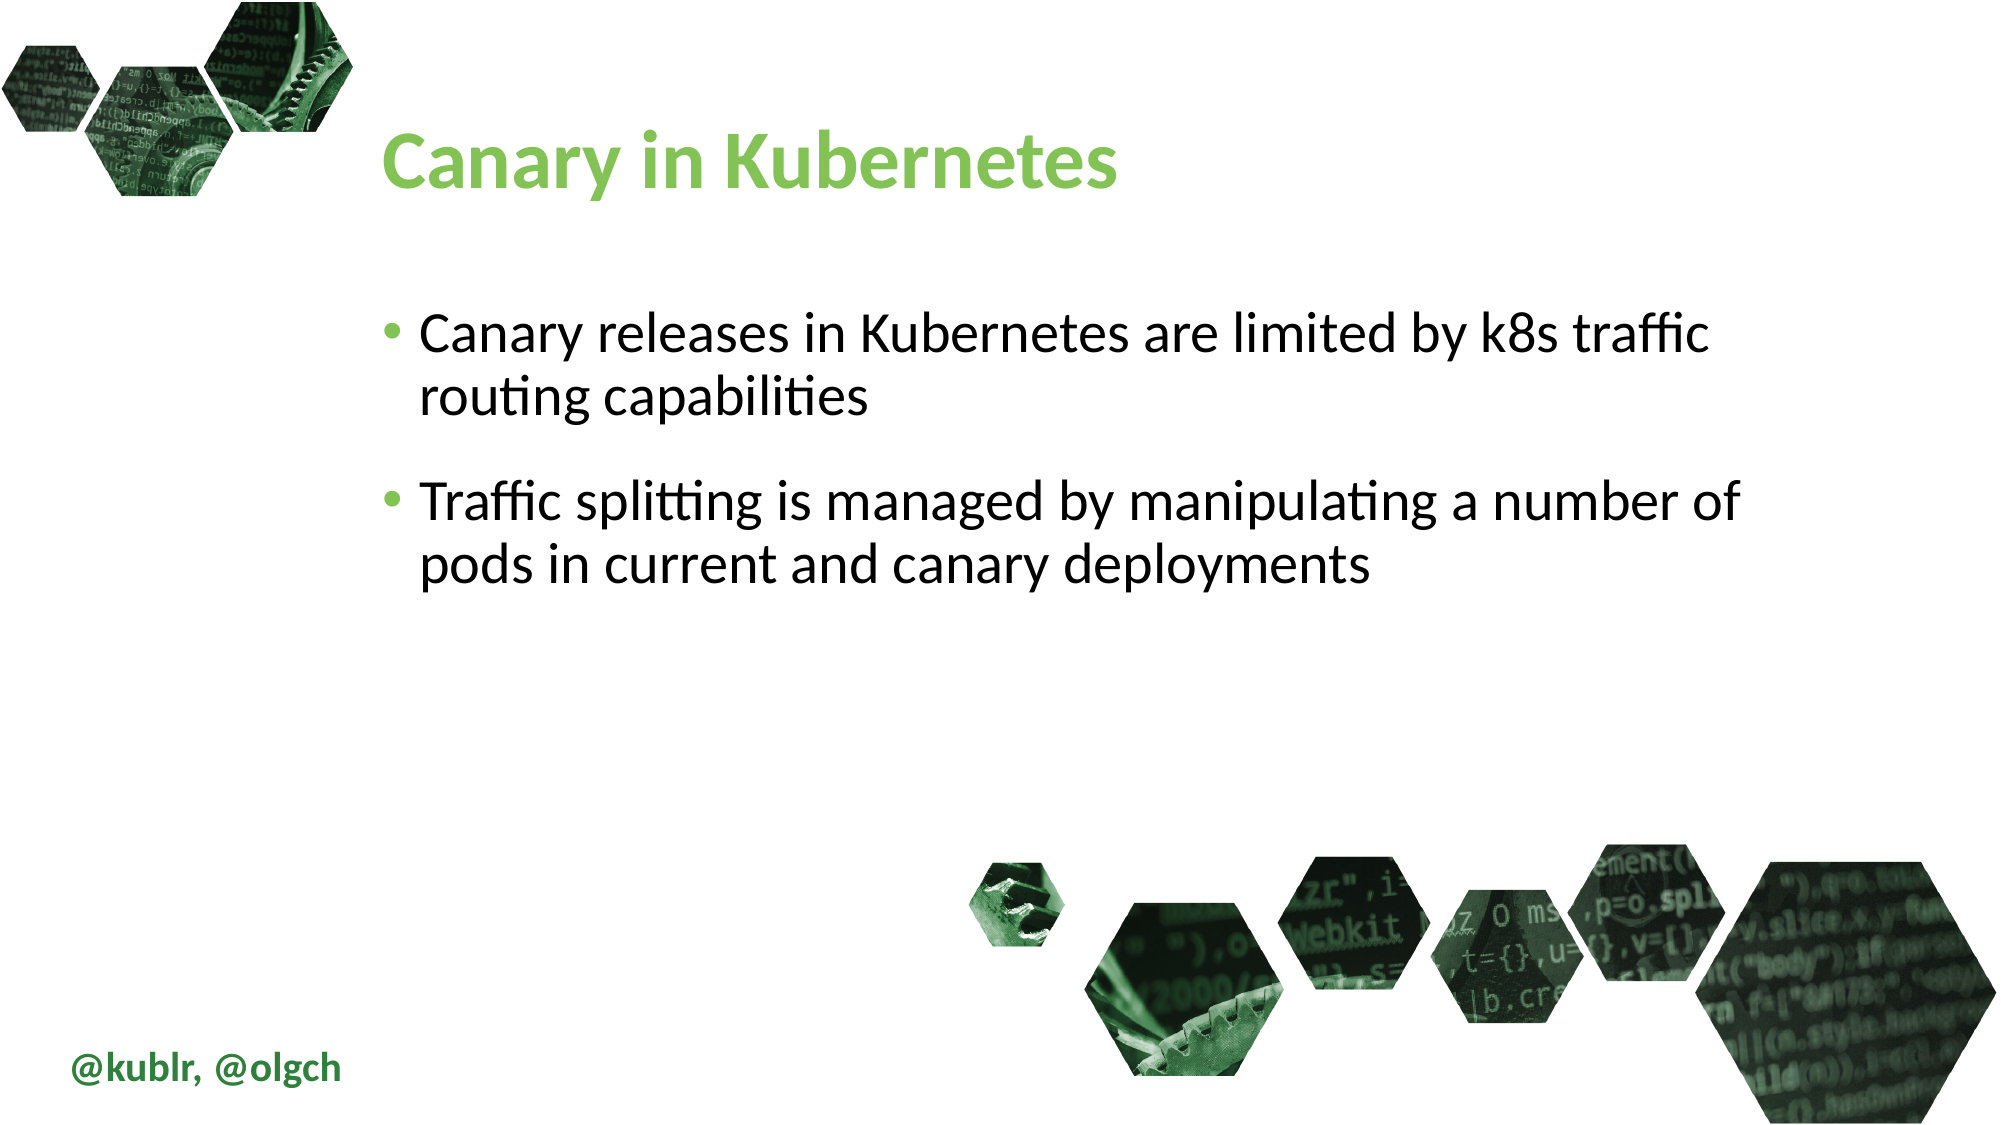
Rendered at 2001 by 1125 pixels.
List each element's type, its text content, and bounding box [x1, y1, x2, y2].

picture [966, 843, 2000, 1125]
picture [0, 2, 354, 197]
text_box @kublr, @olgch [53, 1032, 487, 1099]
list Canary releases in Kubernetes are limited by k8s traffic routing capabilities Traffic splitting is managed by manipulating a number of pods in current and canary deployments [367, 294, 1775, 893]
list Canary in Kubernetes [367, 109, 1861, 196]
